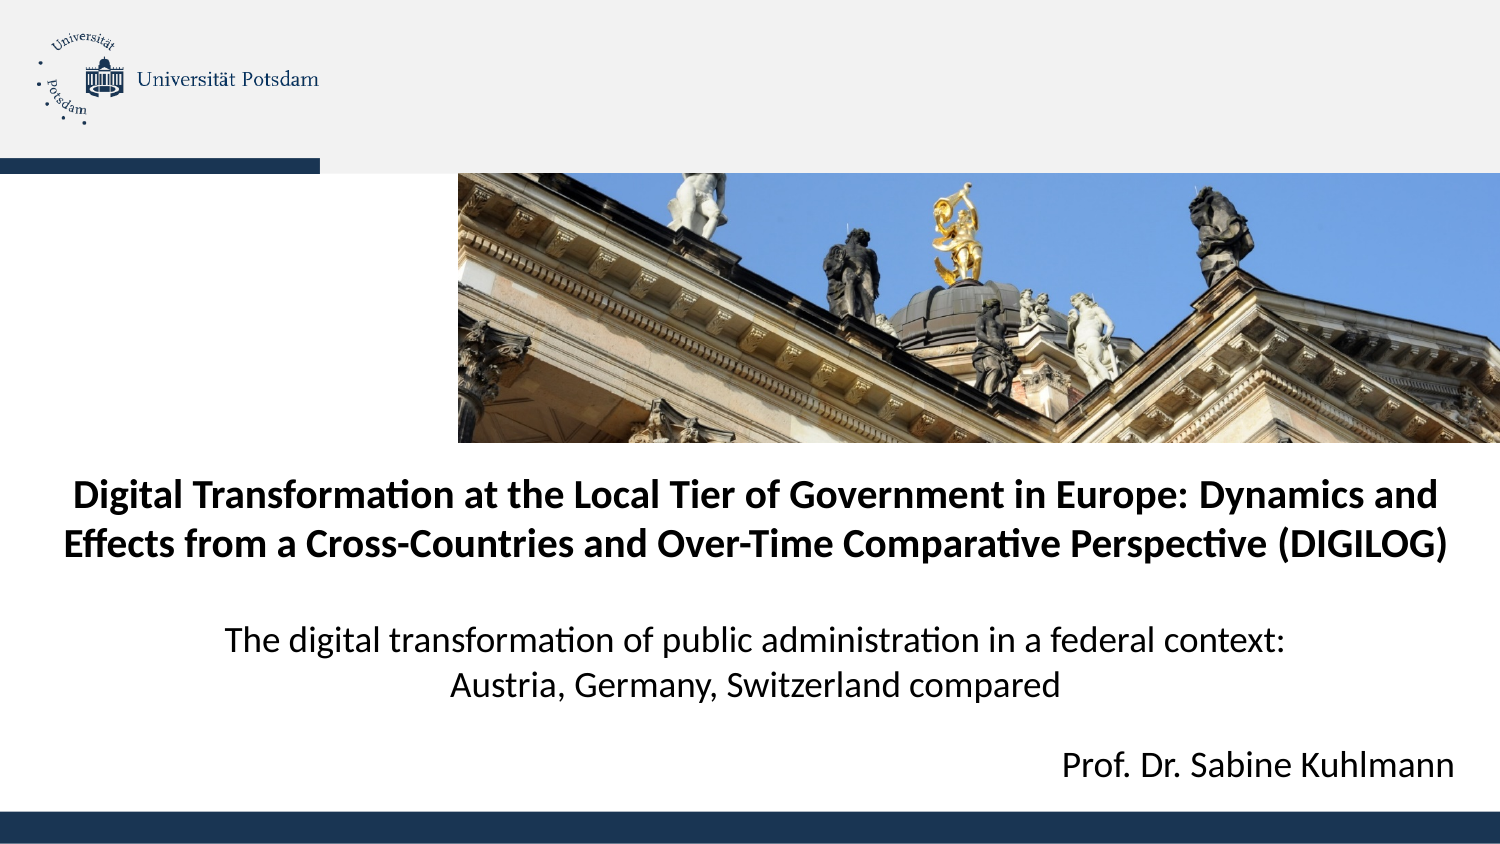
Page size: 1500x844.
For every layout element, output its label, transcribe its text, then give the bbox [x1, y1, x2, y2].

picture [454, 173, 1500, 444]
text_box Prof. Dr. Sabine Kuhlmann [998, 728, 1471, 796]
title Digital Transformation at the Local Tier of Government in Europe: Dynamics and Effects from a Cross-Countries and Over-Time Comparative Perspective (DIGILOG) The digital transformation of public administration in a federal context: Austria, Germany, Switzerland compared [41, 451, 1471, 721]
picture [0, 33, 320, 174]
